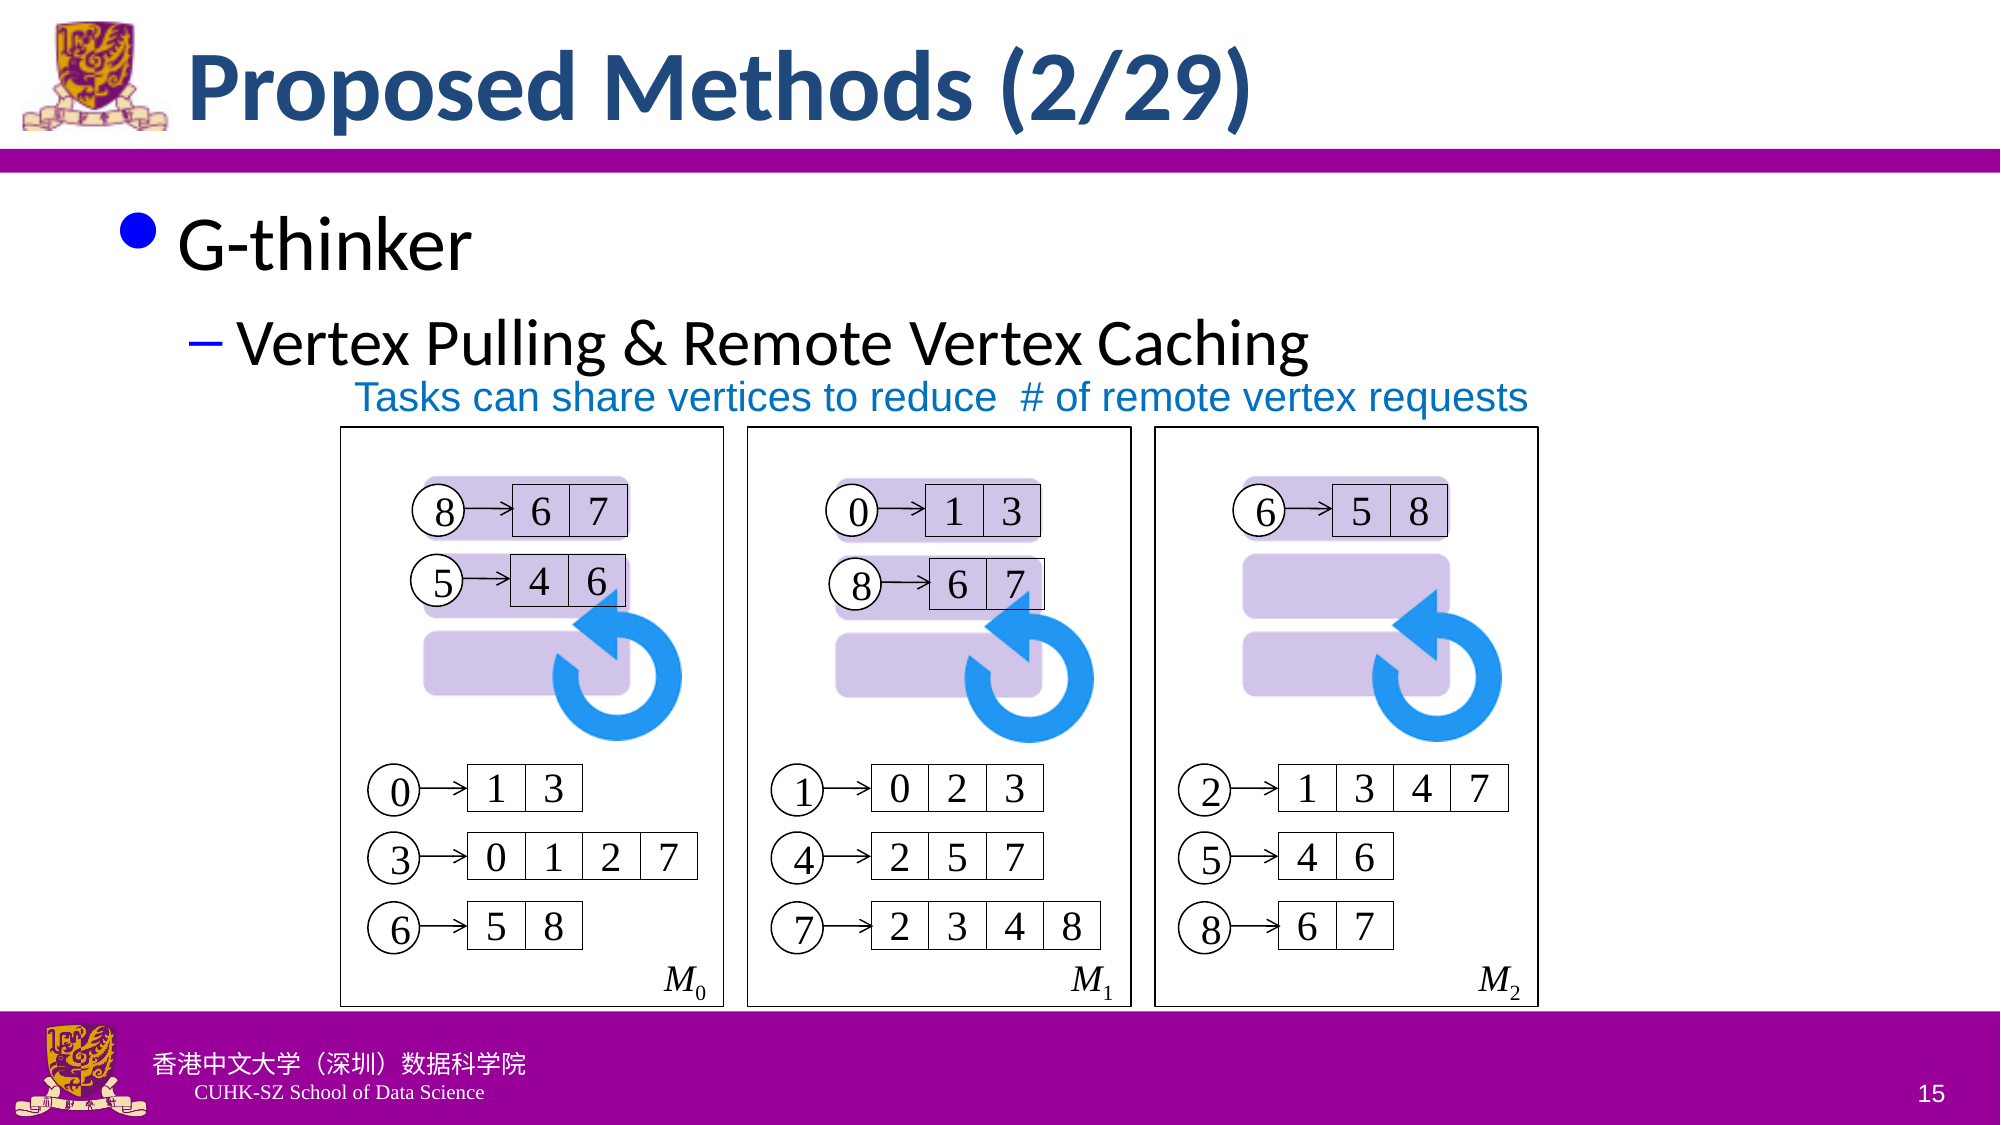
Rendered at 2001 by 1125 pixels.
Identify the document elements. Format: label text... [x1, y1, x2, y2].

picture [1191, 431, 1502, 742]
text_box M2 [1463, 946, 1539, 1013]
text_box [746, 427, 1133, 1008]
slide_number 15 [1493, 1070, 1961, 1125]
picture [21, 20, 173, 131]
picture [371, 431, 682, 741]
text_box M1 [1056, 946, 1132, 1013]
text_box Tasks can share vertices to reduce # of remote vertex requests [339, 362, 2000, 427]
picture [14, 1023, 149, 1117]
text_box M0 [649, 946, 724, 1013]
title Proposed Methods (2/29) [171, 23, 1946, 138]
list G-thinker Vertex Pulling & Remote Vertex Caching [99, 184, 1901, 988]
text_box [1153, 427, 1540, 1008]
picture [784, 433, 1095, 744]
text_box [338, 425, 726, 1008]
